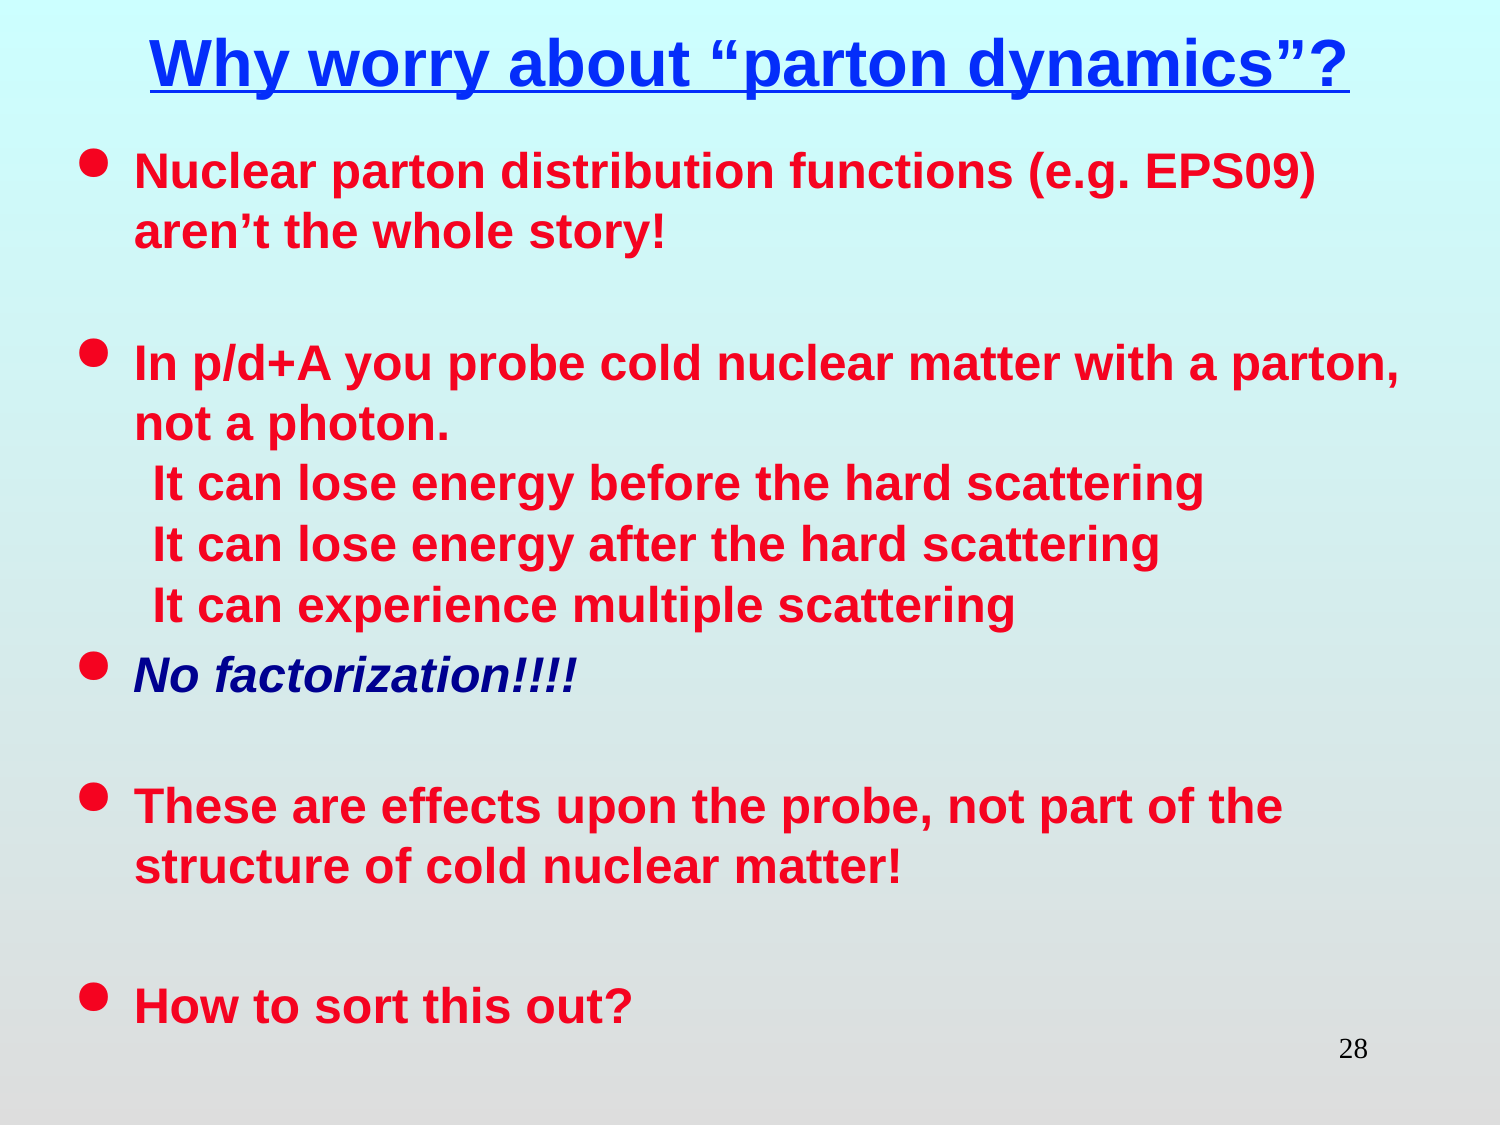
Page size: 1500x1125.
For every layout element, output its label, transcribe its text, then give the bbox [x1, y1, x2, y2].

list Nuclear parton distribution functions (e.g. EPS09) aren’t the whole story! In p/d+A you probe cold nuclear matter with a parton, not a photon. It can lose energy before the hard scattering It can lose energy after the hard scattering It can experience multiple scattering No factorization!!!! These are effects upon the probe, not part of the structure of cold nuclear matter! How to sort this out? [62, 131, 1460, 1071]
title Why worry about “parton dynamics”? [112, 21, 1388, 98]
slide_number 28 [1083, 1021, 1384, 1107]
